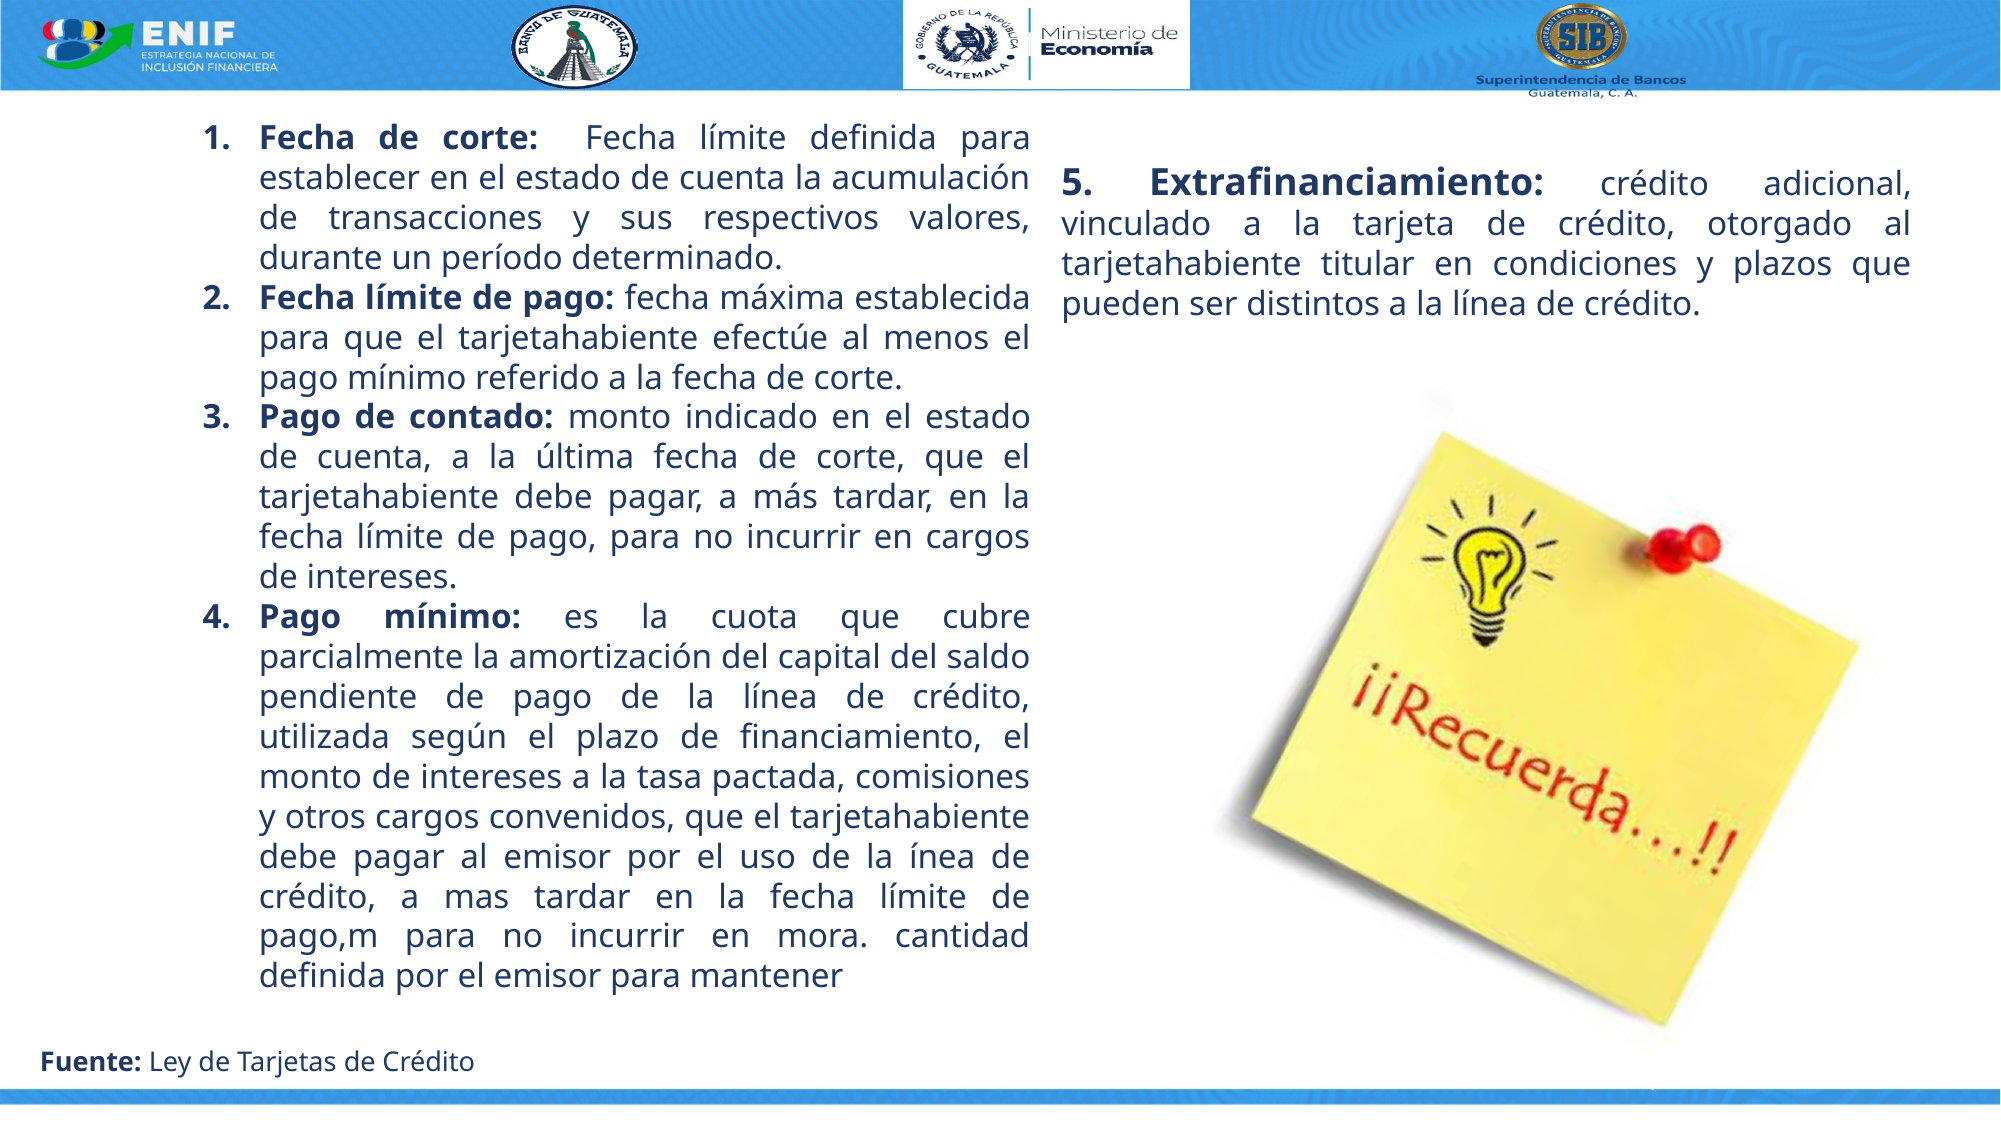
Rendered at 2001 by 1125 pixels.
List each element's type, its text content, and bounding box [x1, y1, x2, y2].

text_box 5. Extrafinanciamiento: crédito adicional, vinculado a la tarjeta de crédito, otorgado al tarjetahabiente titular en condiciones y plazos que pueden ser distintos a la línea de crédito. [1046, 150, 1928, 420]
picture [903, 0, 1190, 89]
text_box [511, 0, 1707, 109]
text_box Fecha de corte: Fecha límite definida para establecer en el estado de cuenta la acumulación de transacciones y sus respectivos valores, durante un período determinado. Fecha límite de pago: fecha máxima establecida para que el tarjetahabiente efectúe al menos el pago mínimo referido a la fecha de corte. Pago de contado: monto indicado en el estado de cuenta, a la última fecha de corte, que el tarjetahabiente debe pagar, a más tardar, en la fecha límite de pago, para no incurrir en cargos de intereses. Pago mínimo: es la cuota que cubre parcialmente la amortización del capital del saldo pendiente de pago de la línea de crédito, utilizada según el plazo de financiamiento, el monto de intereses a la tasa pactada, comisiones y otros cargos convenidos, que el tarjetahabiente debe pagar al emisor por el uso de la ínea de crédito, a mas tardar en la fecha límite de pago,m para no incurrir en mora. cantidad definida por el emisor para mantener [187, 108, 1047, 1042]
text_box Fuente: Ley de Tarjetas de Crédito [25, 1036, 1000, 1084]
picture [0, 0, 2001, 1125]
